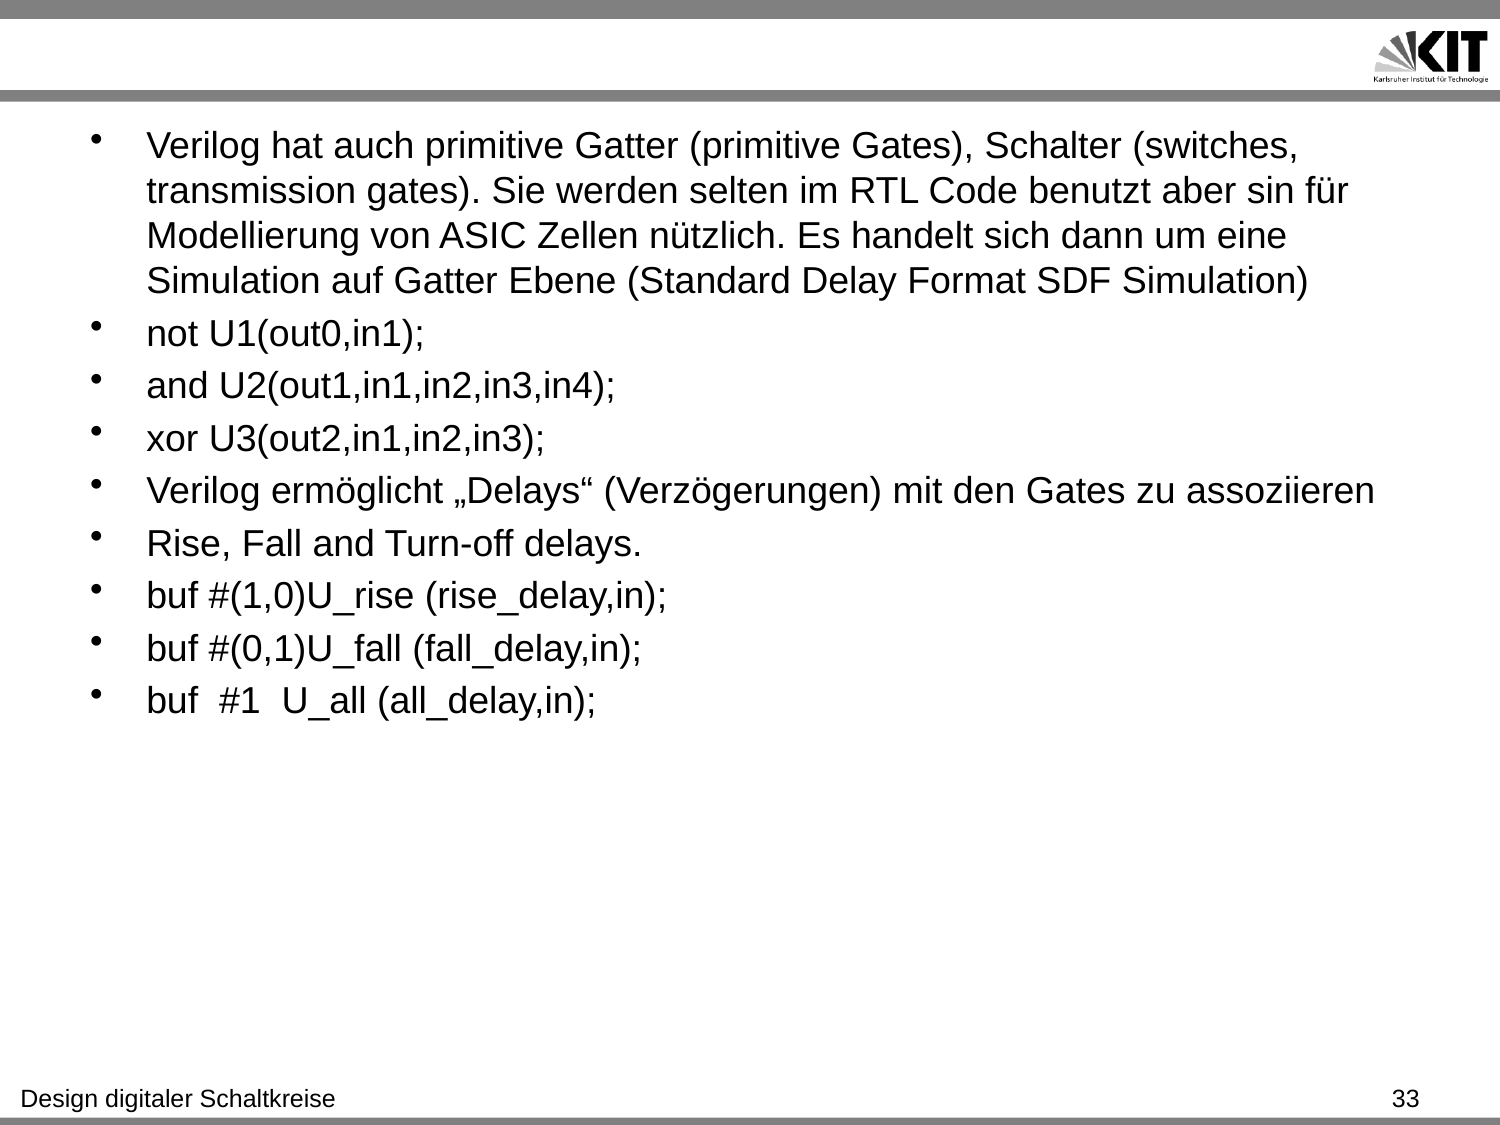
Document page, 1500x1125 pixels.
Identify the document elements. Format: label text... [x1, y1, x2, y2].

list Verilog hat auch primitive Gatter (primitive Gates), Schalter (switches, transmission gates). Sie werden selten im RTL Code benutzt aber sin für Modellierung von ASIC Zellen nützlich. Es handelt sich dann um eine Simulation auf Gatter Ebene (Standard Delay Format SDF Simulation) not U1(out0,in1); and U2(out1,in1,in2,in3,in4); xor U3(out2,in1,in2,in3); Verilog ermöglicht „Delays“ (Verzögerungen) mit den Gates zu assoziieren Rise, Fall and Turn-off delays. buf #(1,0)U_rise (rise_delay,in); buf #(0,1)U_fall (fall_delay,in); buf #1 U_all (all_delay,in); [75, 113, 1425, 1094]
picture [1374, 31, 1488, 83]
